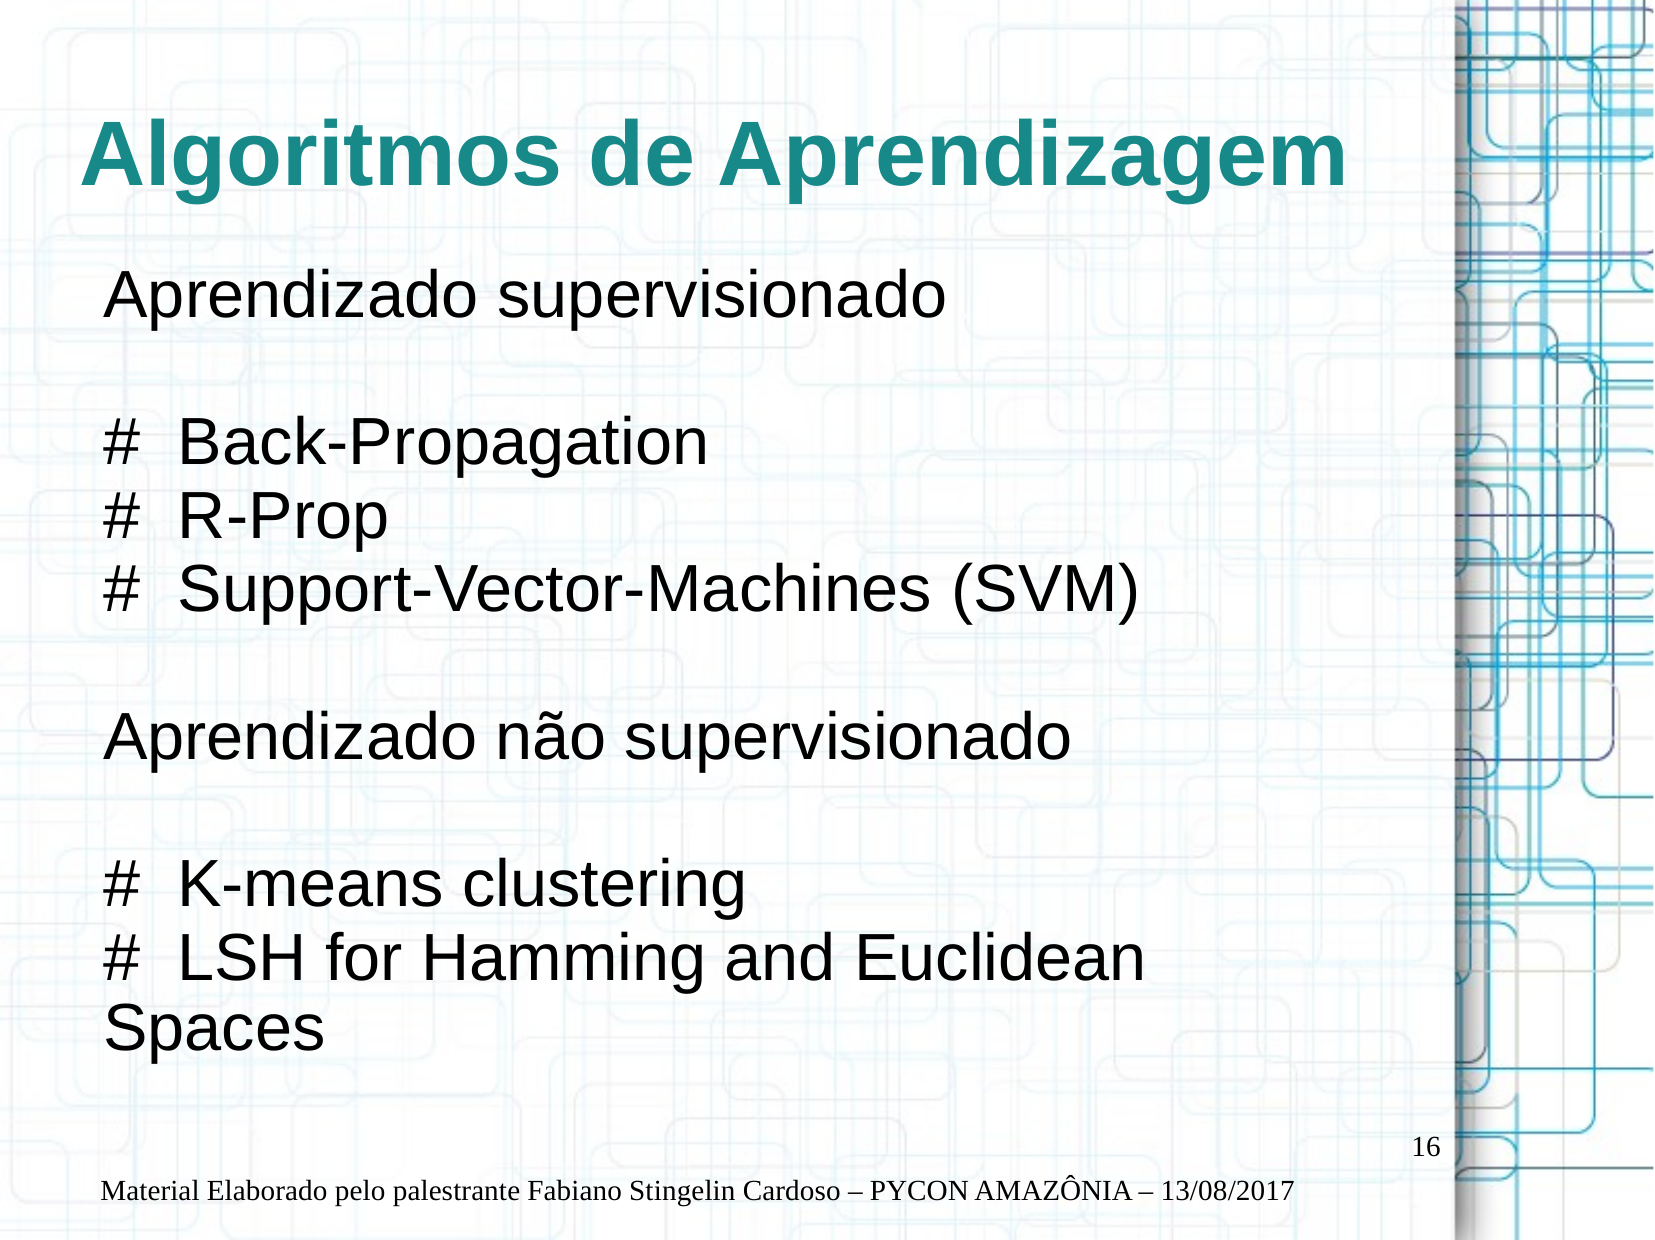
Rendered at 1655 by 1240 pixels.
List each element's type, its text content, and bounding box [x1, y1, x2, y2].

text_box Material Elaborado pelo palestrante Fabiano Stingelin Cardoso – PYCON AMAZÔNIA – 13/08/2017 [98, 1173, 1387, 1208]
text_box Aprendizado supervisionado # Back-Propagation # R-Prop # Support-Vector-Machines (SVM) Aprendizado não supervisionado # K-means clustering # LSH for Hamming and Euclidean Spaces [101, 260, 1379, 1077]
text_box 16 [1409, 1130, 1450, 1164]
text_box Algoritmos de Aprendizagem [77, 108, 1410, 205]
text_box [0, 0, 1654, 1240]
